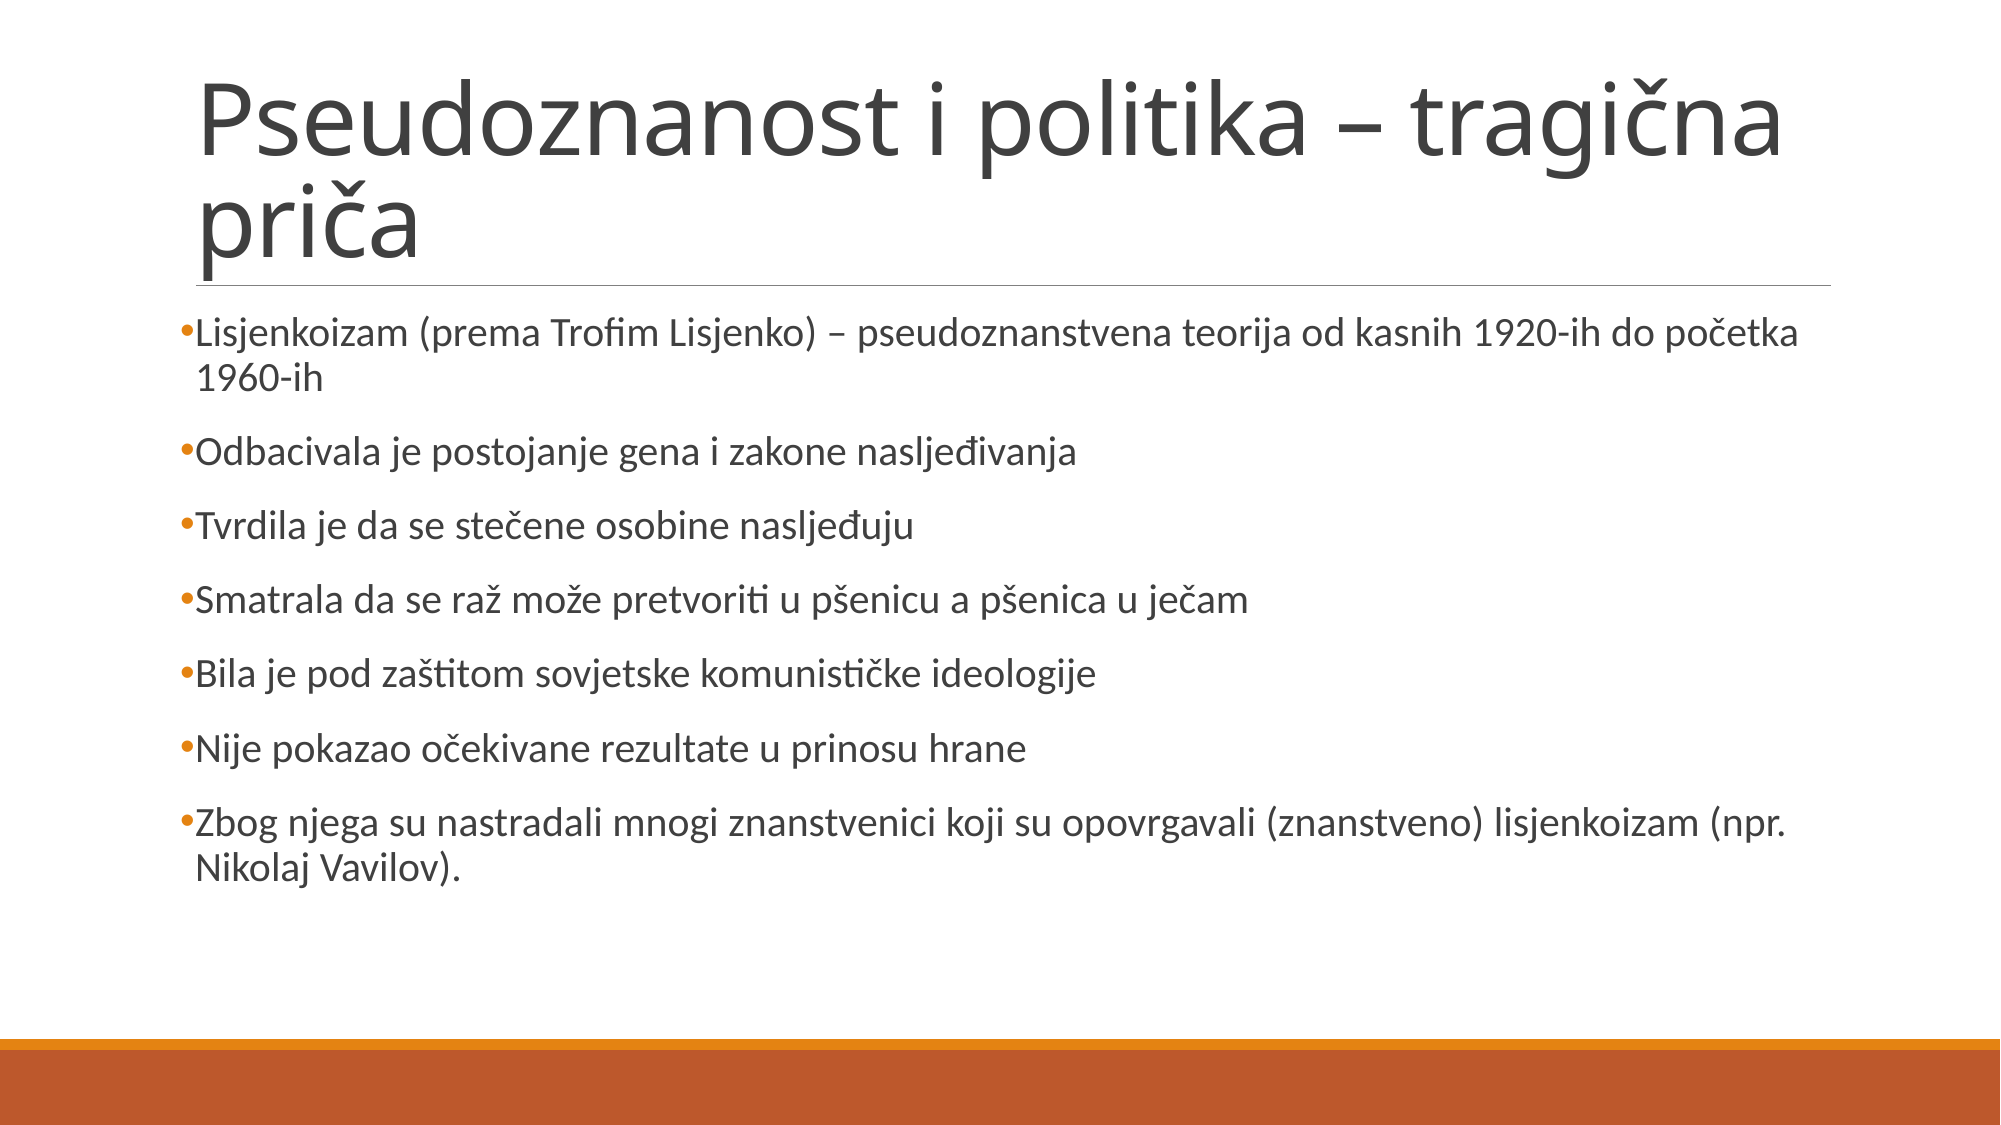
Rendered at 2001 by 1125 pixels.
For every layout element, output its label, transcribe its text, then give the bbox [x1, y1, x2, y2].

title Pseudoznanost i politika – tragična priča [180, 47, 1830, 285]
list Lisjenkoizam (prema Trofim Lisjenko) – pseudoznanstvena teorija od kasnih 1920-ih do početka 1960-ih Odbacivala je postojanje gena i zakone nasljeđivanja Tvrdila je da se stečene osobine nasljeđuju Smatrala da se raž može pretvoriti u pšenicu a pšenica u ječam Bila je pod zaštitom sovjetske komunističke ideologije Nije pokazao očekivane rezultate u prinosu hrane Zbog njega su nastradali mnogi znanstvenici koji su opovrgavali (znanstveno) lisjenkoizam (npr. Nikolaj Vavilov). [180, 302, 1830, 963]
